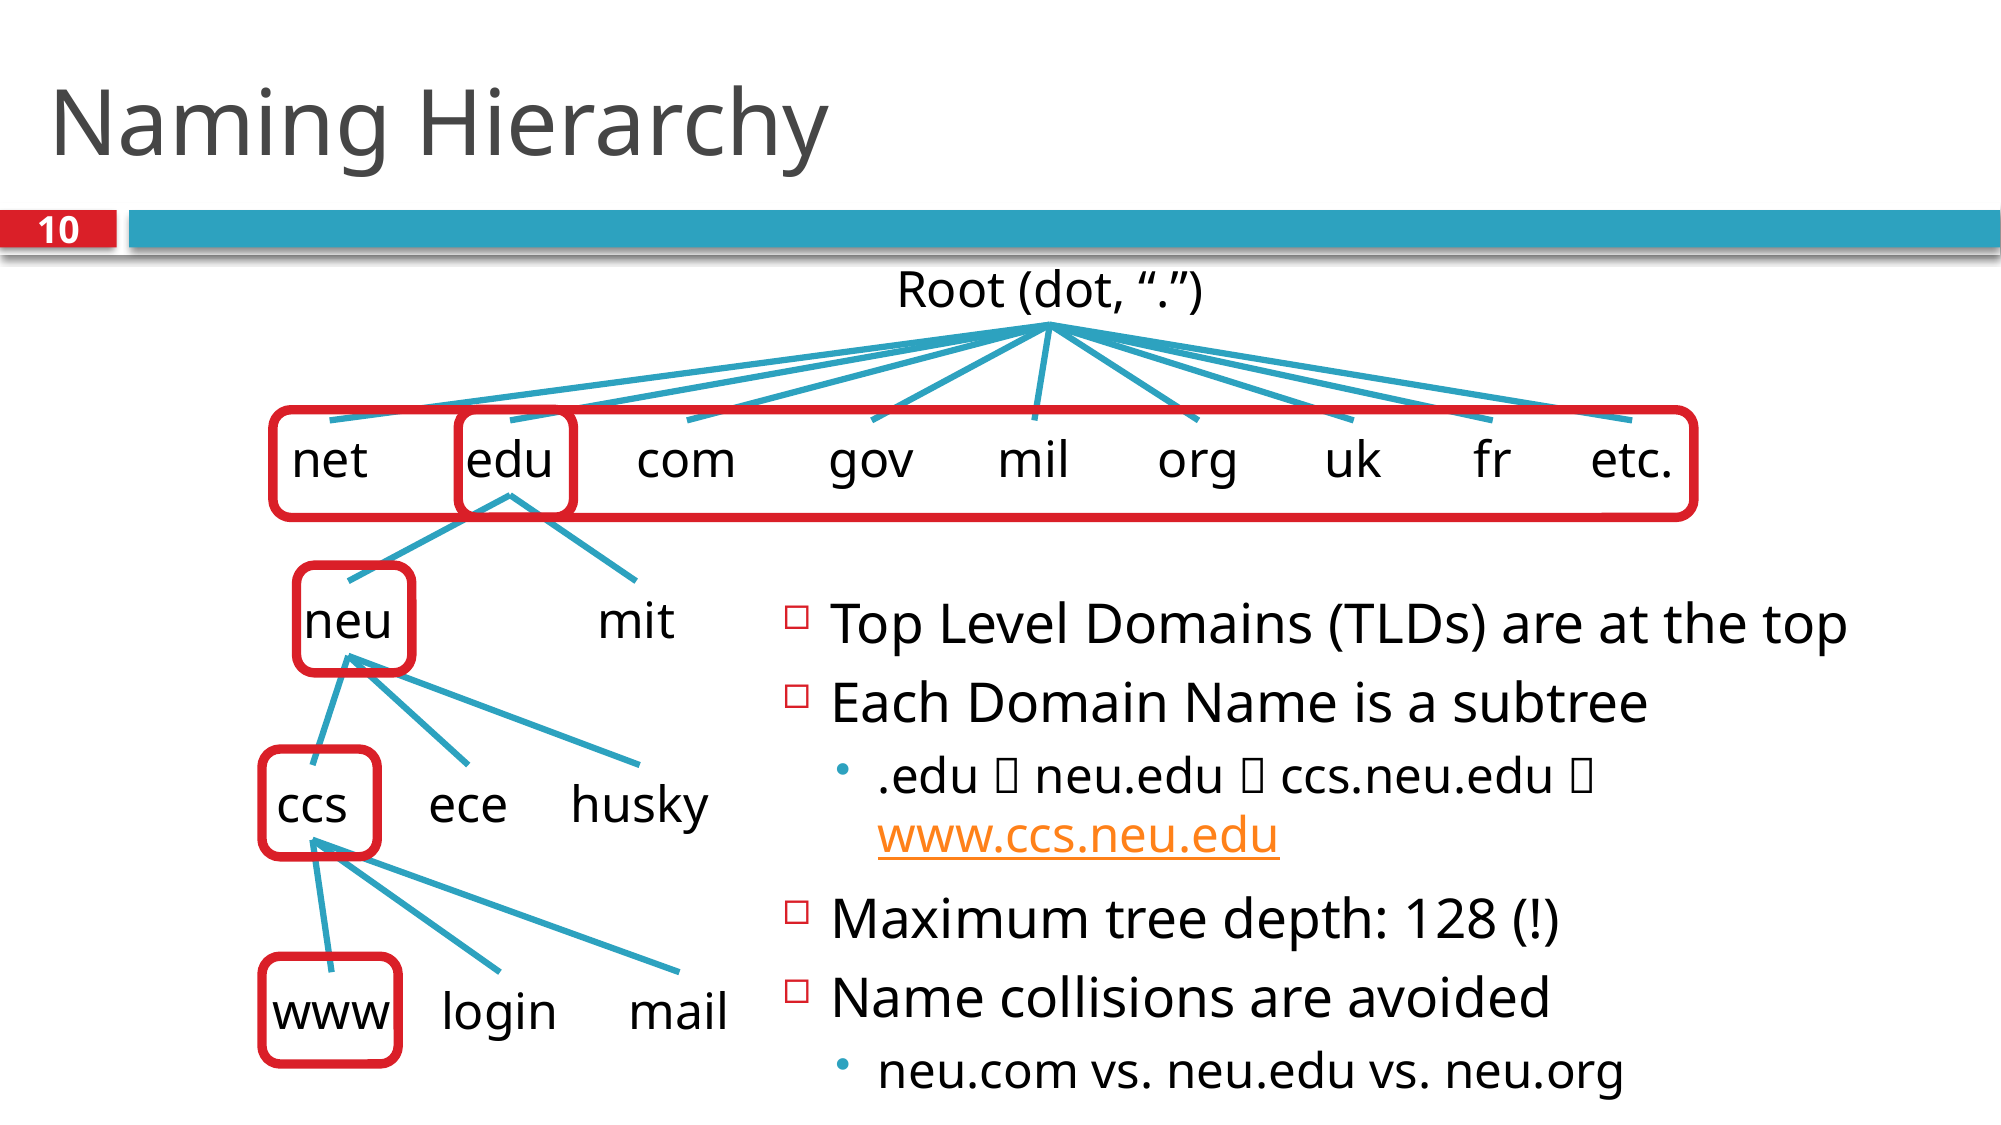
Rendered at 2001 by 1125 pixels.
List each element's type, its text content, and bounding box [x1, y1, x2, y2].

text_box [312, 656, 345, 766]
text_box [347, 656, 640, 766]
text_box www [400, 984, 406, 1047]
text_box [260, 954, 400, 1066]
text_box husky [555, 765, 724, 840]
text_box login [426, 983, 574, 1047]
text_box Root (dot, “.”) [881, 249, 1219, 323]
text_box mail [614, 972, 745, 1047]
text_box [1049, 325, 1633, 421]
title Naming Hierarchy [33, 37, 1967, 200]
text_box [347, 495, 509, 582]
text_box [312, 840, 680, 973]
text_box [509, 495, 637, 582]
text_box [456, 430, 576, 494]
text_box ece [413, 775, 524, 839]
text_box [294, 563, 414, 673]
list Top Level Domains (TLDs) are at the top Each Domain Name is a subtree .edu  neu.edu  ccs.neu.edu  www.ccs.neu.edu Maximum tree depth: 128 (!) Name collisions are avoided neu.com vs. neu.edu vs. neu.org [767, 581, 2000, 1111]
text_box [260, 747, 379, 859]
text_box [329, 325, 1046, 421]
text_box [576, 408, 1696, 520]
slide_number 10 [0, 206, 117, 257]
text_box mit [582, 581, 690, 656]
text_box [271, 408, 456, 520]
text_box neu [288, 581, 295, 656]
